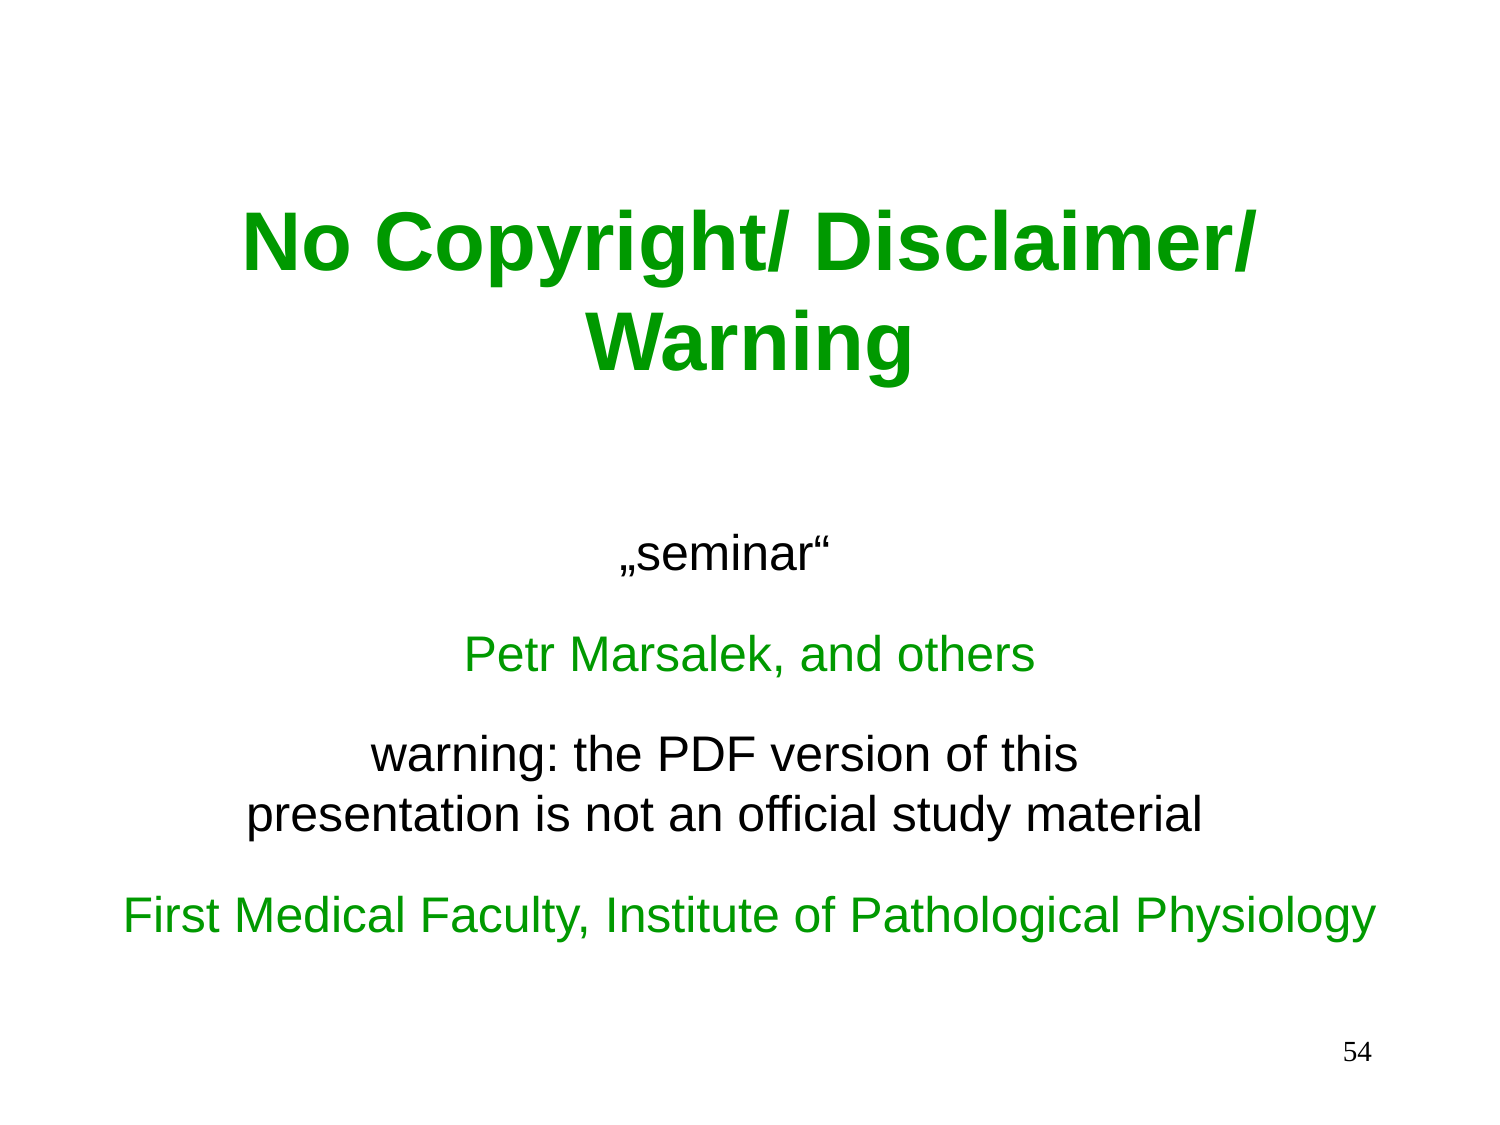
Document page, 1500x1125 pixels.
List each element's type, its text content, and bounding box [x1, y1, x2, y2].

text_box warning: the PDF version of this presentation is not an official study material [150, 714, 1300, 849]
text_box First Medical Faculty, Institute of Pathological Physiology [37, 874, 1463, 950]
text_box „seminar“ [150, 512, 1300, 588]
title No Copyright/ Disclaimer/ Warning [75, 87, 1425, 488]
slide_number 54 [1074, 1025, 1388, 1100]
text_box Petr Marsalek, and others [37, 613, 1463, 689]
